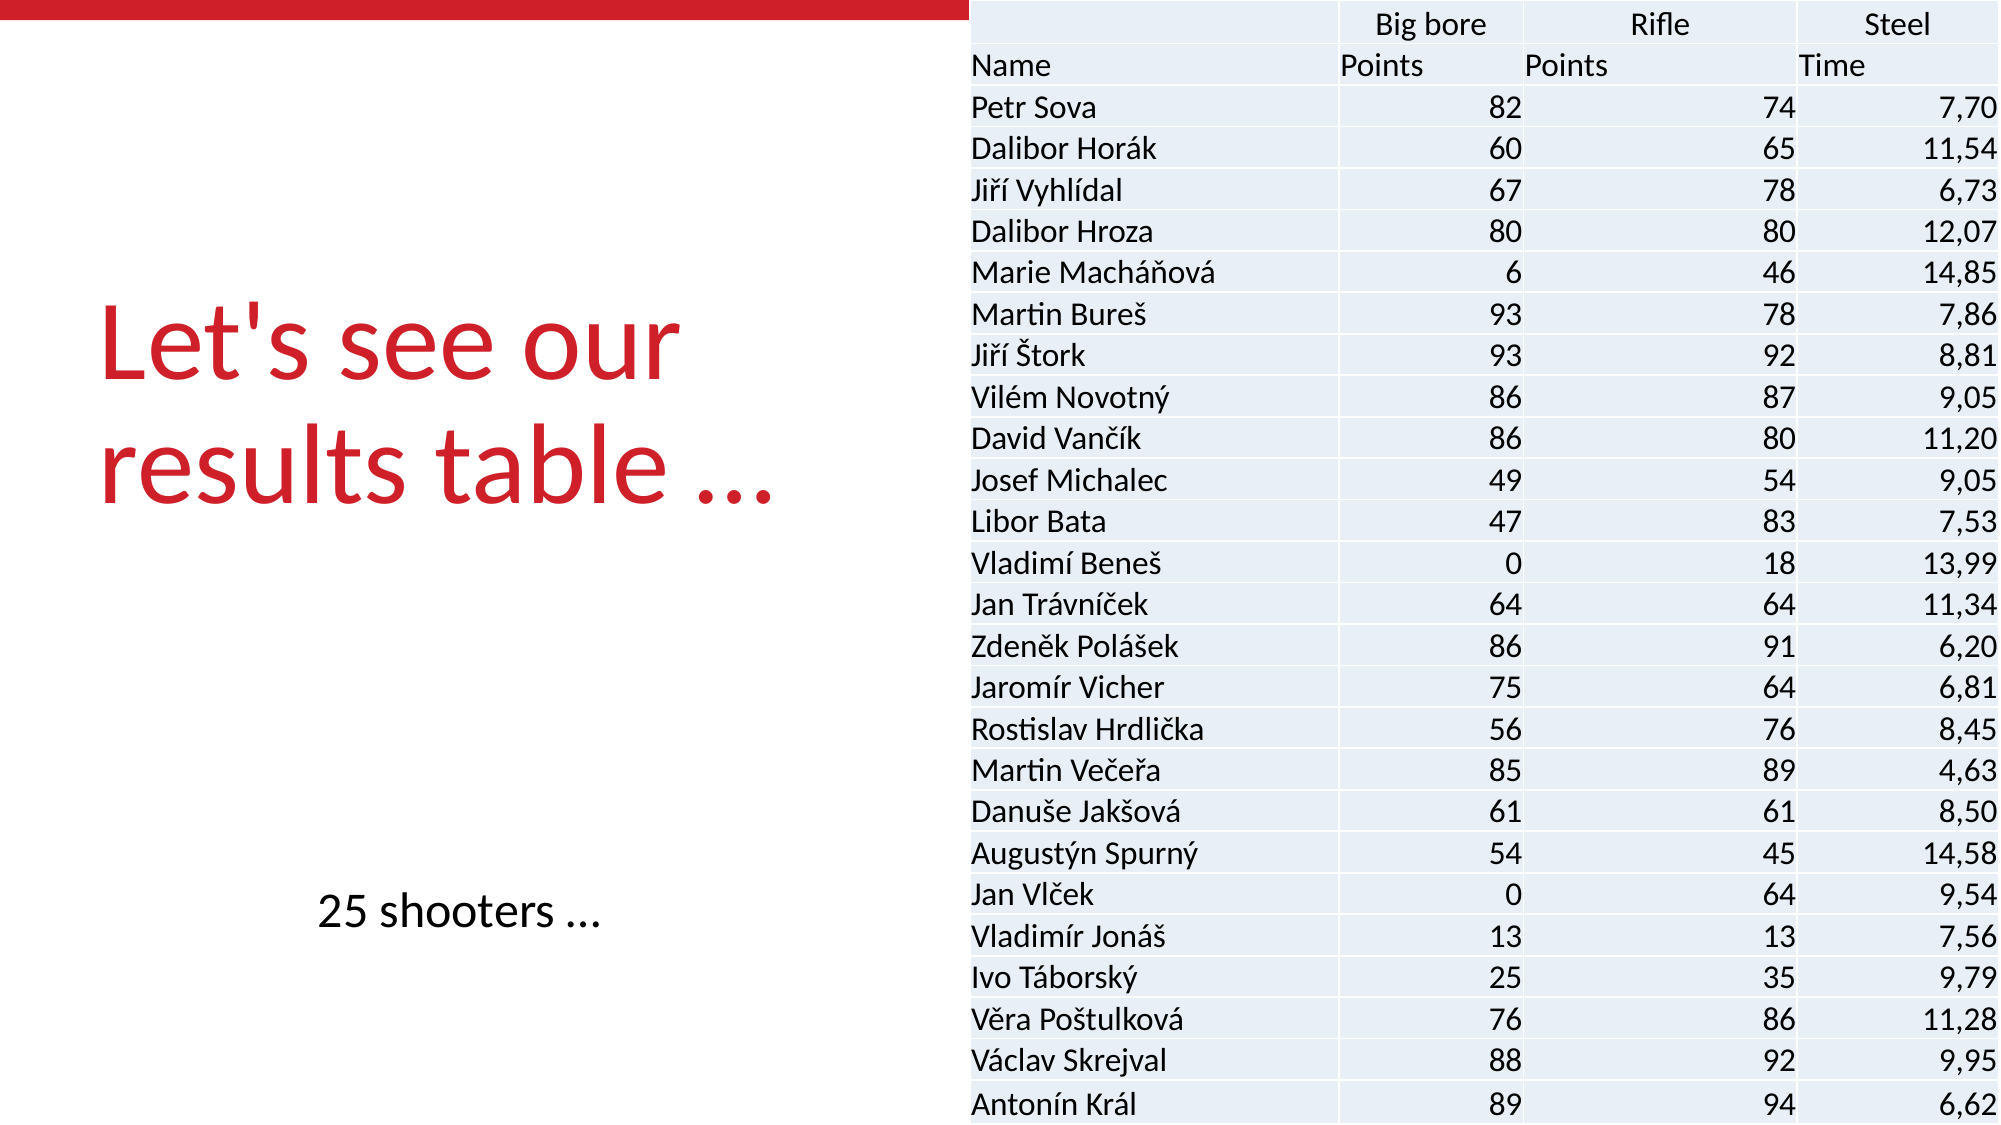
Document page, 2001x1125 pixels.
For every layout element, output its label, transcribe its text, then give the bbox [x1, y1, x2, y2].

table_cell 64 [1340, 583, 1523, 623]
table_cell Jiří Štork [971, 335, 1338, 374]
table_cell 6,62 [1798, 1081, 1998, 1123]
title Let's see our results table … [83, 127, 860, 681]
table_cell 76 [1524, 708, 1796, 747]
table_cell Libor Bata [971, 500, 1338, 540]
table_cell 11,28 [1798, 998, 1998, 1038]
table_cell 4,63 [1798, 749, 1998, 789]
table_cell Petr Sova [971, 86, 1338, 126]
table_cell 80 [1524, 418, 1796, 457]
table_header [971, 1, 1338, 43]
table_cell 7,53 [1798, 500, 1998, 540]
table_cell 74 [1524, 86, 1796, 126]
table_cell 11,54 [1798, 127, 1998, 167]
table_cell 67 [1340, 169, 1523, 209]
table_cell Points [1524, 44, 1796, 84]
table_cell 9,05 [1798, 376, 1998, 416]
table_cell Name [971, 44, 1338, 84]
table_cell Zdeněk Polášek [971, 625, 1338, 665]
table_cell 88 [1340, 1039, 1523, 1079]
table_cell 8,45 [1798, 708, 1998, 747]
table_cell 46 [1524, 252, 1796, 291]
table_cell 56 [1340, 708, 1523, 747]
table_cell Dalibor Horák [971, 127, 1338, 167]
table_header Rifle [1524, 1, 1796, 43]
table_cell 6,20 [1798, 625, 1998, 665]
table_cell 91 [1524, 625, 1796, 665]
table_cell 6 [1340, 252, 1523, 291]
table_cell 78 [1524, 169, 1796, 209]
table_cell 65 [1524, 127, 1796, 167]
table_cell Augustýn Spurný [971, 832, 1338, 872]
table_cell Vilém Novotný [971, 376, 1338, 416]
table_cell Jan Trávníček [971, 583, 1338, 623]
table_cell 13 [1340, 915, 1523, 955]
table_cell 64 [1524, 874, 1796, 913]
table_cell 82 [1340, 86, 1523, 126]
table_cell Jiří Vyhlídal [971, 169, 1338, 209]
table_cell 76 [1340, 998, 1523, 1038]
table_cell 92 [1524, 1039, 1796, 1079]
table_cell Věra Poštulková [971, 998, 1338, 1038]
table_cell 25 [1340, 957, 1523, 996]
table_cell 60 [1340, 127, 1523, 167]
table_cell 0 [1340, 542, 1523, 582]
table_cell 47 [1340, 500, 1523, 540]
table_cell 9,54 [1798, 874, 1998, 913]
table_cell Marie Macháňová [971, 252, 1338, 291]
table_header Big bore [1340, 1, 1523, 43]
table_cell 14,85 [1798, 252, 1998, 291]
table_cell 75 [1340, 666, 1523, 706]
table_cell 80 [1524, 210, 1796, 250]
table_cell 93 [1340, 335, 1523, 374]
table_cell 7,56 [1798, 915, 1998, 955]
table_cell Ivo Táborský [971, 957, 1338, 996]
table_cell 6,73 [1798, 169, 1998, 209]
table_cell 7,70 [1798, 86, 1998, 126]
table_cell 13 [1524, 915, 1796, 955]
table_cell 83 [1524, 500, 1796, 540]
table_cell Václav Skrejval [971, 1039, 1338, 1079]
table_cell 87 [1524, 376, 1796, 416]
table_cell Danuše Jakšová [971, 791, 1338, 830]
table_cell Rostislav Hrdlička [971, 708, 1338, 747]
table_cell Jaromír Vicher [971, 666, 1338, 706]
table_cell 54 [1340, 832, 1523, 872]
table_cell 80 [1340, 210, 1523, 250]
table_cell 18 [1524, 542, 1796, 582]
table_cell 7,86 [1798, 293, 1998, 333]
table_cell Dalibor Hroza [971, 210, 1338, 250]
table_cell 8,50 [1798, 791, 1998, 830]
table_cell Vladimír Jonáš [971, 915, 1338, 955]
table_cell Martin Bureš [971, 293, 1338, 333]
table_cell 89 [1524, 749, 1796, 789]
table_cell 13,99 [1798, 542, 1998, 582]
table_cell 12,07 [1798, 210, 1998, 250]
table_header Steel [1798, 1, 1998, 43]
table_cell 85 [1340, 749, 1523, 789]
table_cell 61 [1340, 791, 1523, 830]
table_cell 11,20 [1798, 418, 1998, 457]
table_cell Martin Večeřa [971, 749, 1338, 789]
table_cell 49 [1340, 459, 1523, 499]
table_cell 64 [1524, 666, 1796, 706]
table_cell Antonín Král [971, 1081, 1338, 1123]
table_cell Jan Vlček [971, 874, 1338, 913]
table_cell 86 [1524, 998, 1796, 1038]
table_cell Points [1340, 44, 1523, 84]
table_cell 8,81 [1798, 335, 1998, 374]
table_cell 14,58 [1798, 832, 1998, 872]
table_cell 94 [1524, 1081, 1796, 1123]
table_cell 0 [1340, 874, 1523, 913]
table_cell 92 [1524, 335, 1796, 374]
table_cell Josef Michalec [971, 459, 1338, 499]
table_cell 78 [1524, 293, 1796, 333]
table_cell 89 [1340, 1081, 1523, 1123]
table_cell 45 [1524, 832, 1796, 872]
table_cell 86 [1340, 418, 1523, 457]
table_cell 35 [1524, 957, 1796, 996]
table_cell Time [1798, 44, 1998, 84]
table_cell 9,05 [1798, 459, 1998, 499]
table_cell 61 [1524, 791, 1796, 830]
table_cell 64 [1524, 583, 1796, 623]
table_cell 86 [1340, 625, 1523, 665]
table_cell 54 [1524, 459, 1796, 499]
table_cell 9,79 [1798, 957, 1998, 996]
table_cell 6,81 [1798, 666, 1998, 706]
text_box 25 shooters … [303, 869, 670, 945]
table_cell Vladimí Beneš [971, 542, 1338, 582]
table_cell 9,95 [1798, 1039, 1998, 1079]
table_cell 93 [1340, 293, 1523, 333]
table_cell David Vančík [971, 418, 1338, 457]
table_cell 86 [1340, 376, 1523, 416]
table_cell 11,34 [1798, 583, 1998, 623]
